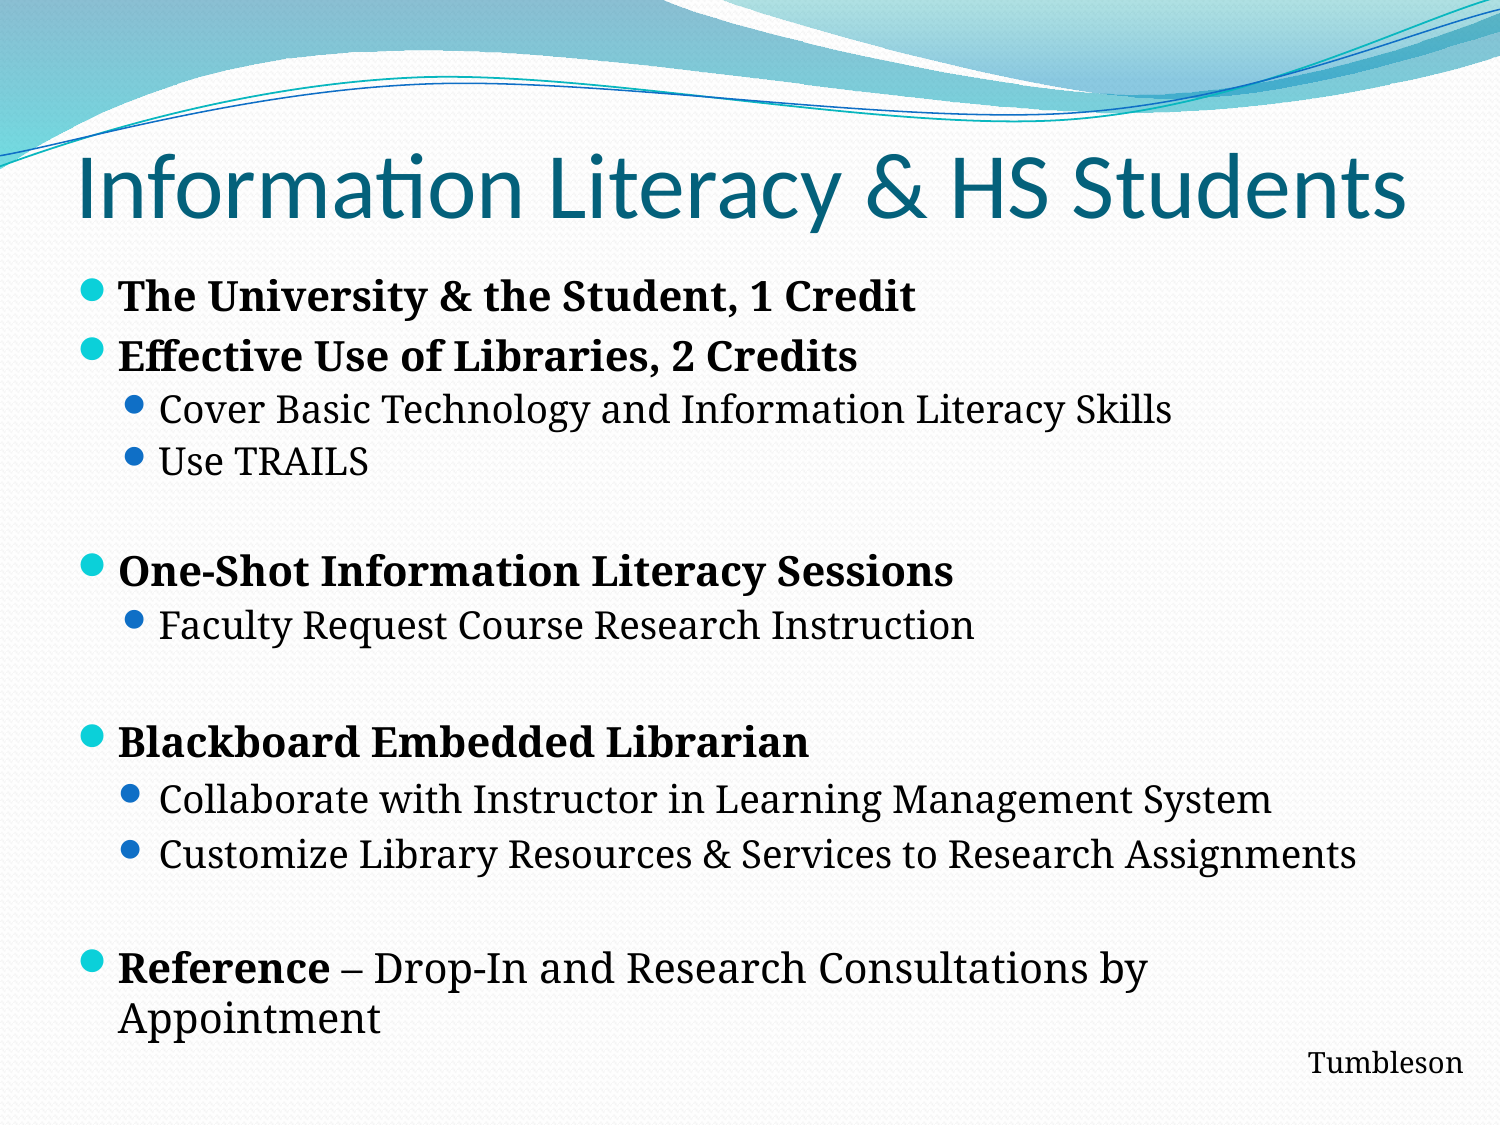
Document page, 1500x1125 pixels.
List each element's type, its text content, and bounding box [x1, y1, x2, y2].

list The University & the Student, 1 Credit Effective Use of Libraries, 2 Credits Cover Basic Technology and Information Literacy Skills Use TRAILS One-Shot Information Literacy Sessions Faculty Request Course Research Instruction Blackboard Embedded Librarian Collaborate with Instructor in Learning Management System Customize Library Resources & Services to Research Assignments Reference – Drop-In and Research Consultations by Appointment [62, 262, 1425, 1063]
title Information Literacy & HS Students [75, 115, 1425, 238]
text_box Tumbleson [1293, 1037, 1479, 1088]
